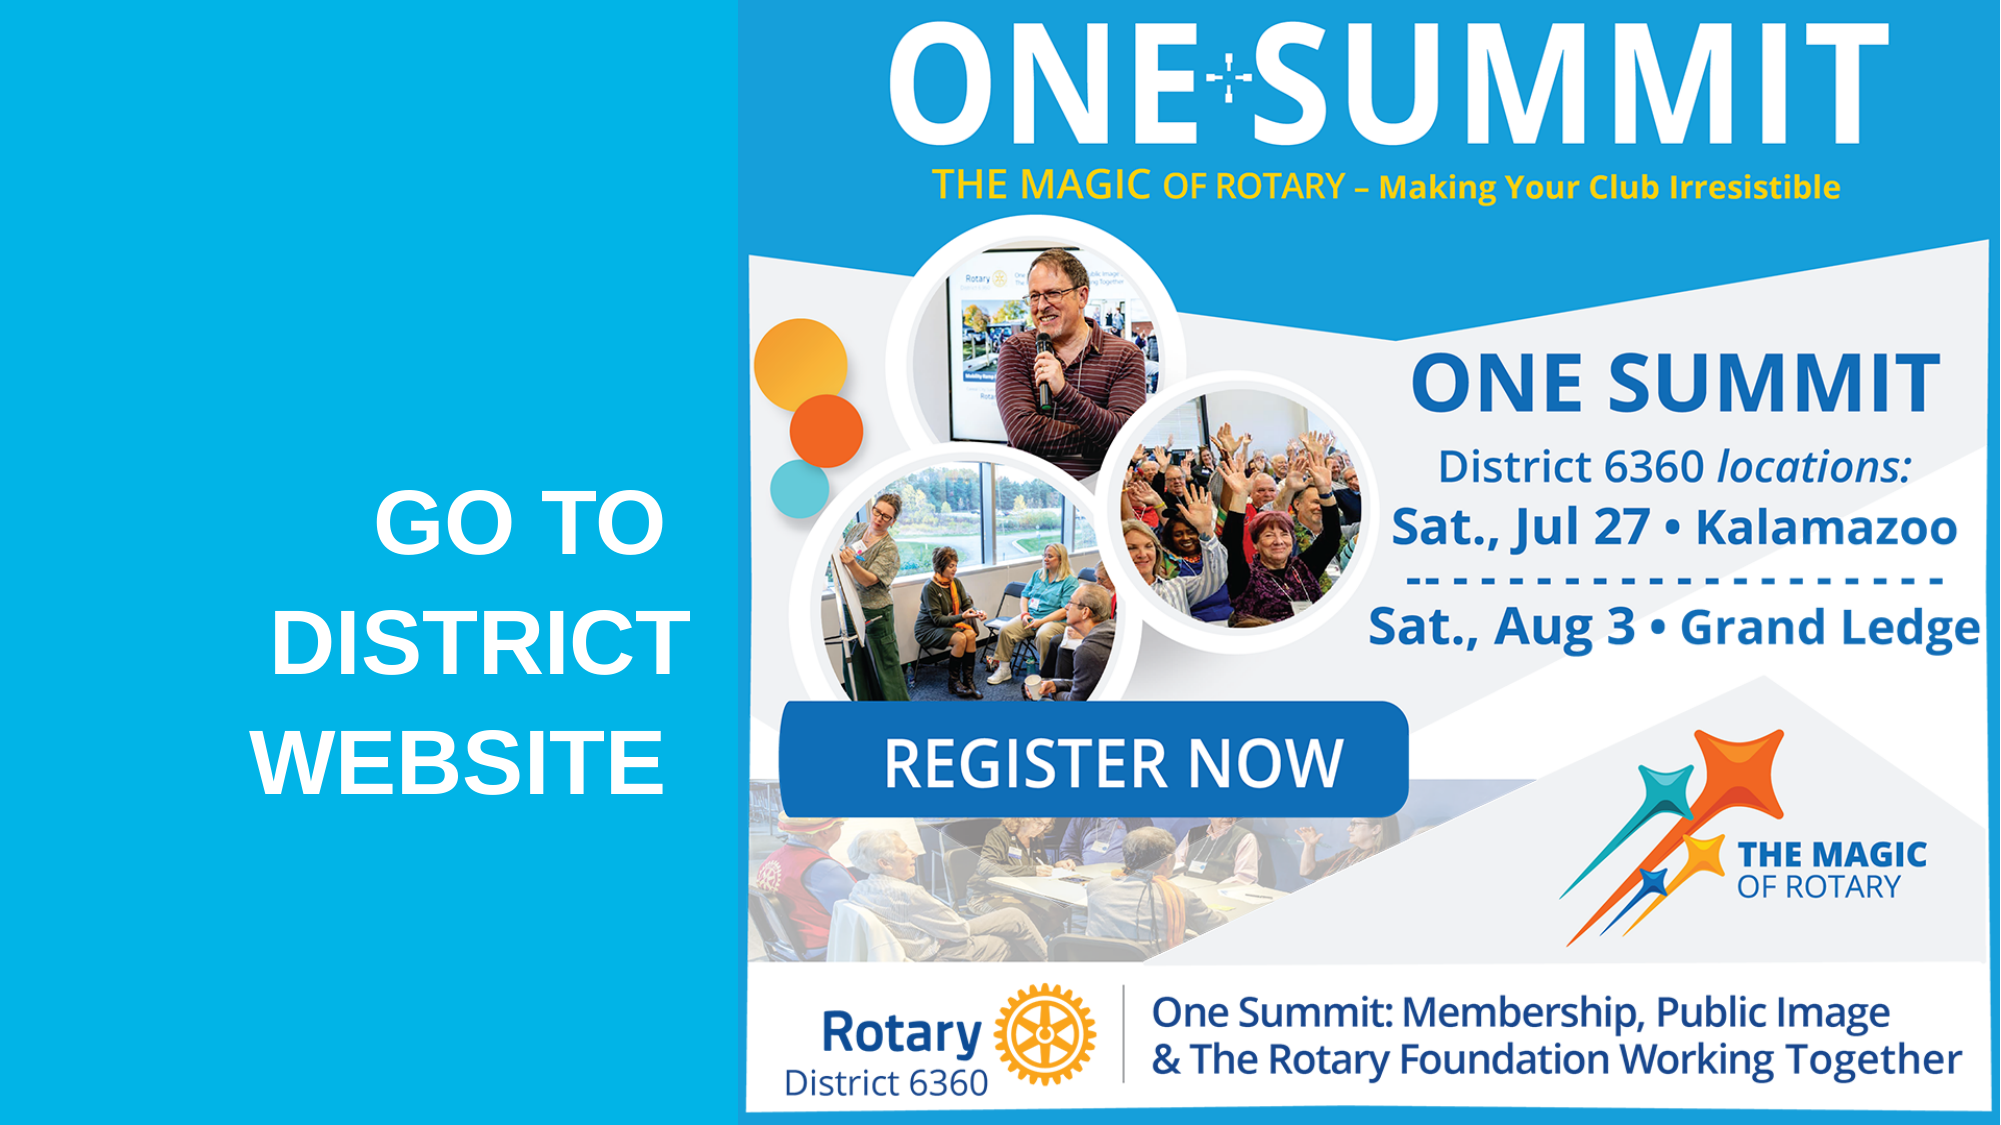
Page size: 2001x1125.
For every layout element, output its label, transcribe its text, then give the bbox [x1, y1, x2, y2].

list Go to DISTRICT WEBSITE [69, 424, 710, 824]
picture [739, 0, 2000, 1125]
